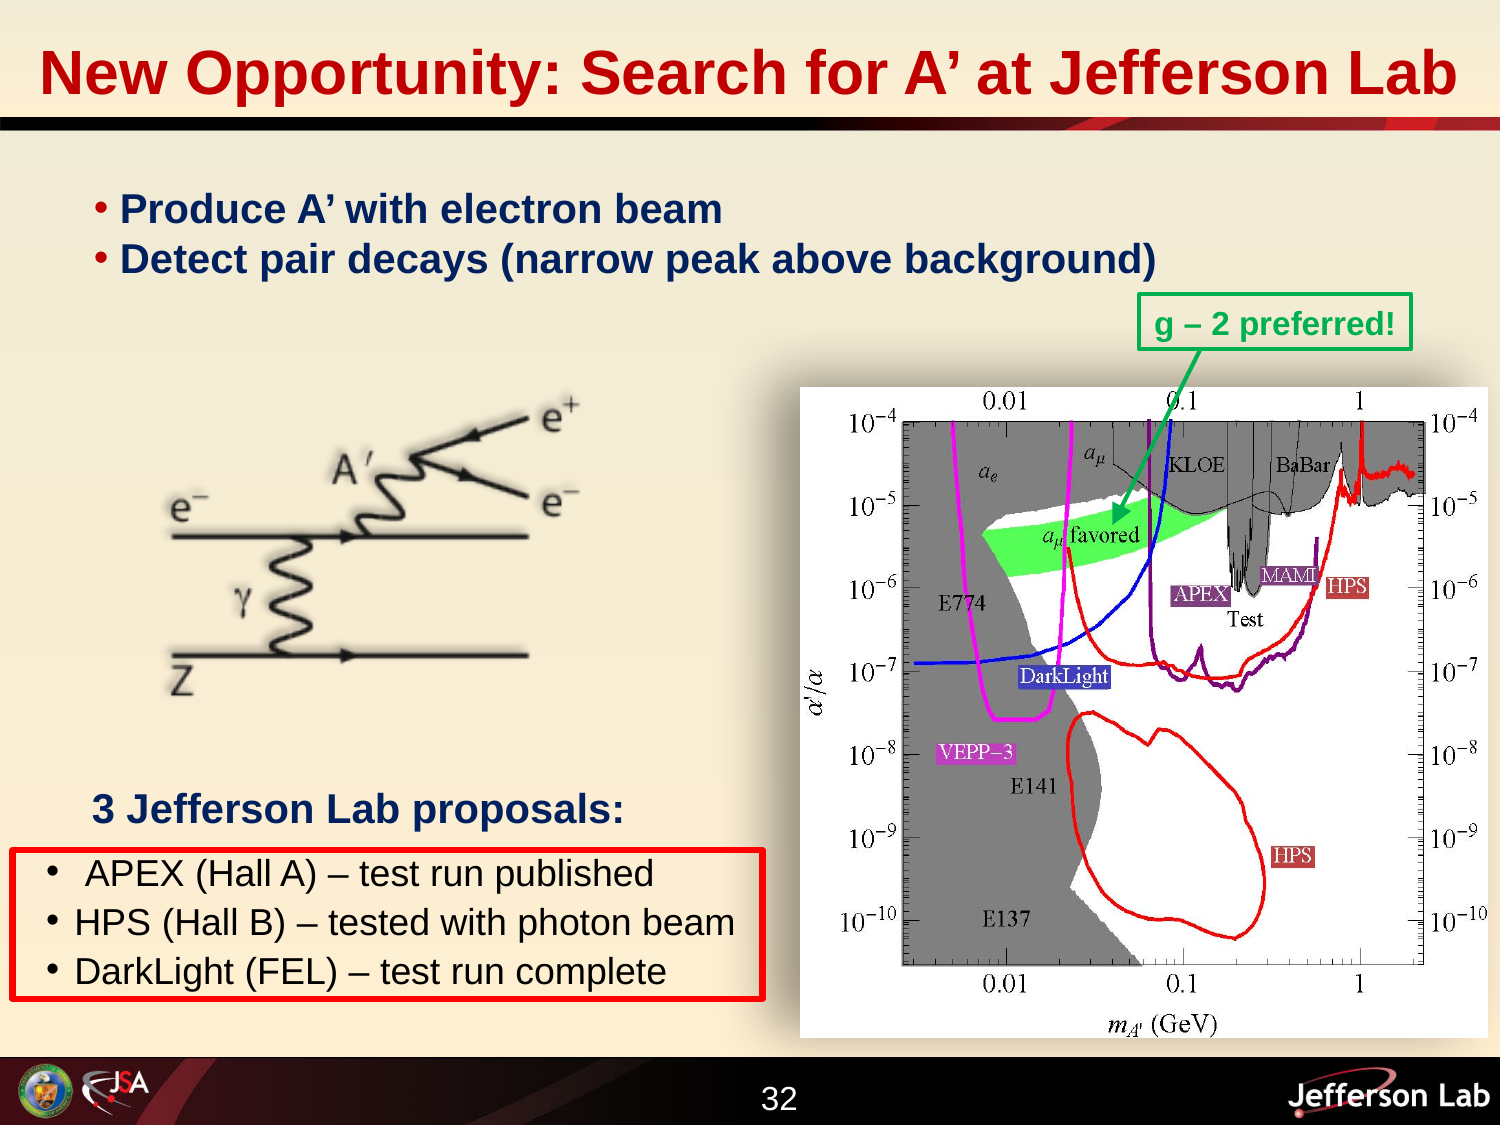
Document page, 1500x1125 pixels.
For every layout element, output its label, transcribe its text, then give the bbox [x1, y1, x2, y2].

picture [0, 123, 1500, 132]
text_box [1112, 349, 1201, 526]
text_box Produce A’ with electron beam Detect pair decays (narrow peak above background) [78, 174, 1173, 290]
picture [799, 387, 1488, 1038]
picture [0, 1057, 1500, 1125]
text_box 3 Jefferson Lab proposals: [77, 774, 641, 849]
text_box g – 2 preferred! [1139, 294, 1412, 350]
picture [137, 339, 613, 763]
text_box APEX (Hall A) – test run published HPS (Hall B) – tested with photon beam DarkLight (FEL) – test run complete [12, 849, 763, 999]
text_box New Opportunity: Search for A’ at Jefferson Lab [0, 24, 1500, 123]
